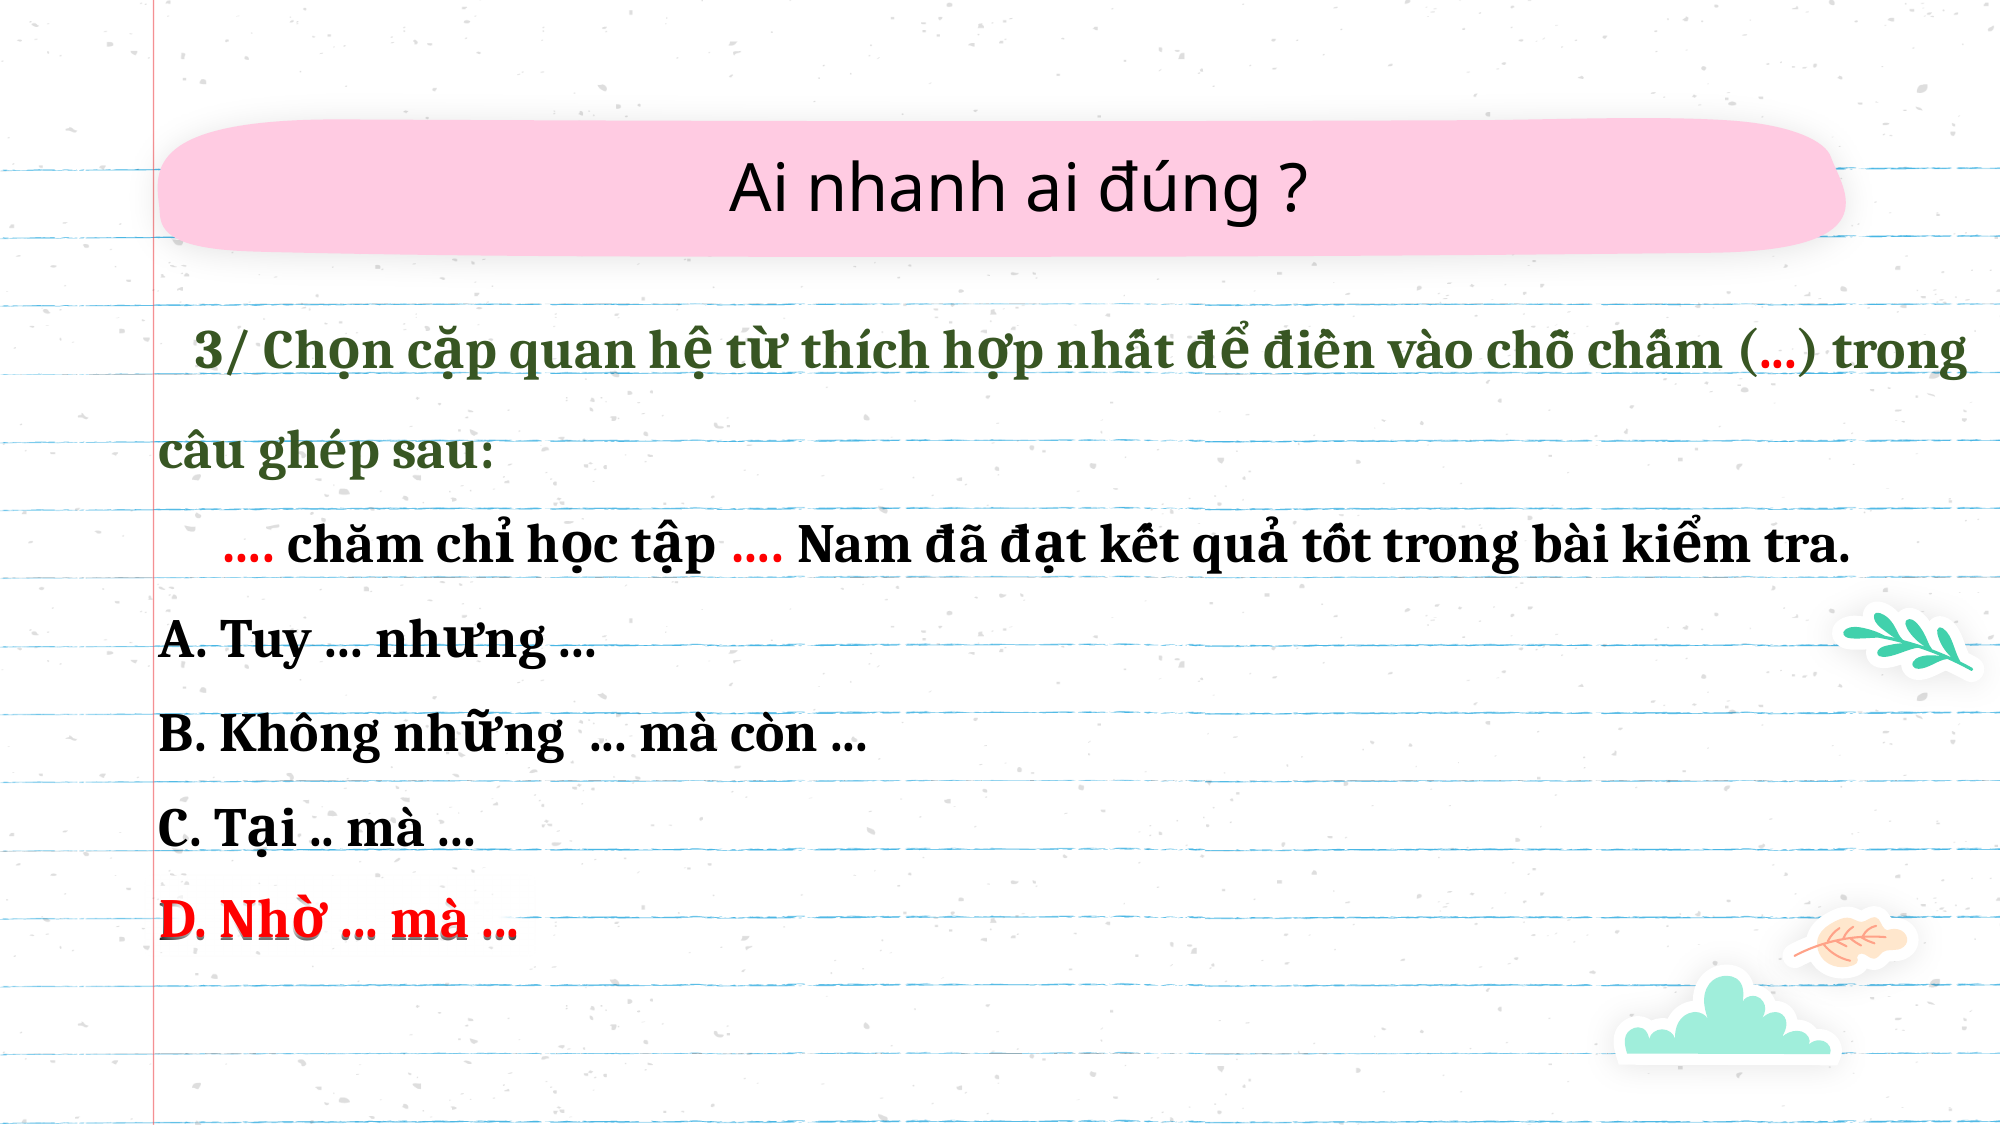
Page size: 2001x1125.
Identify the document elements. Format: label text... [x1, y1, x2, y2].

text_box D. Nhờ ... mà ... [165, 895, 515, 936]
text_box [1831, 601, 1985, 683]
picture [0, 0, 2000, 1125]
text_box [1781, 905, 1920, 979]
text_box Ai nhanh ai đúng ? [714, 137, 1459, 233]
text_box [1611, 964, 1843, 1066]
text_box 3/ Chọn cặp quan hệ từ thích hợp nhất để điền vào chỗ chấm (...) trong câu ghép sau: …. chăm chỉ học tập …. Nam đã đạt kết quả tốt trong bài kiểm tra. A. Tuy ... nhưng ... B. Không những ... mà còn ... C. Tại .. mà ... D. Nhờ ... mà ... [138, 269, 2000, 1125]
